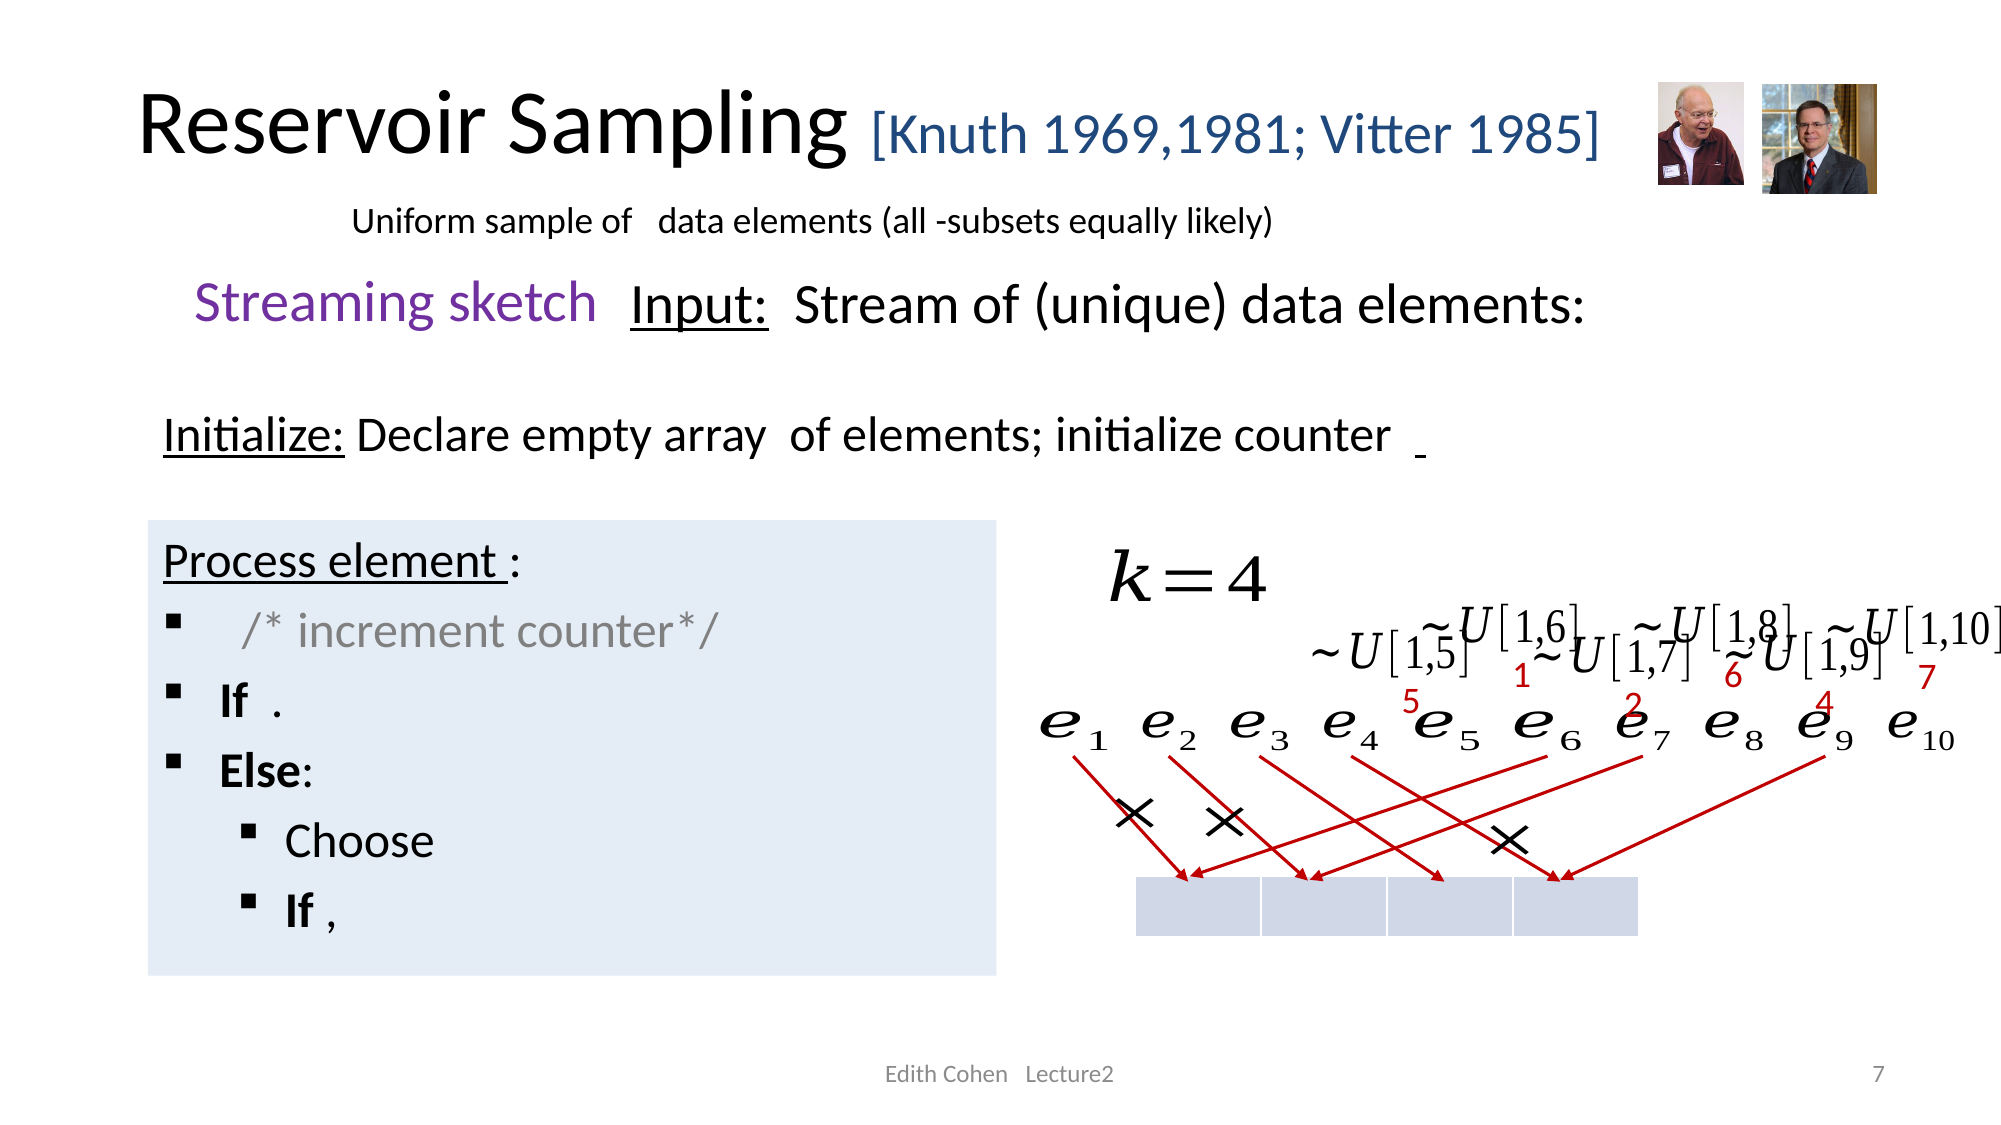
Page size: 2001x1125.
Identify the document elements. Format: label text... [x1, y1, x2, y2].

table_header [1136, 889, 1260, 936]
footer Edith Cohen Lecture2 [683, 1042, 1317, 1103]
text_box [1630, 599, 1794, 754]
list Streaming sketch [179, 255, 615, 369]
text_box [1418, 600, 1584, 753]
text_box 7 [1902, 644, 1952, 705]
picture [1761, 84, 1877, 195]
table_header [1514, 891, 1638, 936]
slide_number 7 [1433, 1042, 1900, 1103]
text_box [1548, 755, 1826, 882]
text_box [1139, 695, 1226, 754]
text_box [1529, 629, 1625, 753]
table_header [1262, 891, 1386, 936]
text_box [1307, 626, 1413, 753]
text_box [1037, 695, 1138, 882]
title Reservoir Sampling [Knuth 1969,1981; Vitter 1985] [99, 45, 1640, 189]
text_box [1101, 755, 1548, 877]
table_header [1388, 891, 1512, 936]
picture [1657, 82, 1745, 185]
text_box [1799, 627, 1885, 757]
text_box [1228, 695, 1302, 753]
